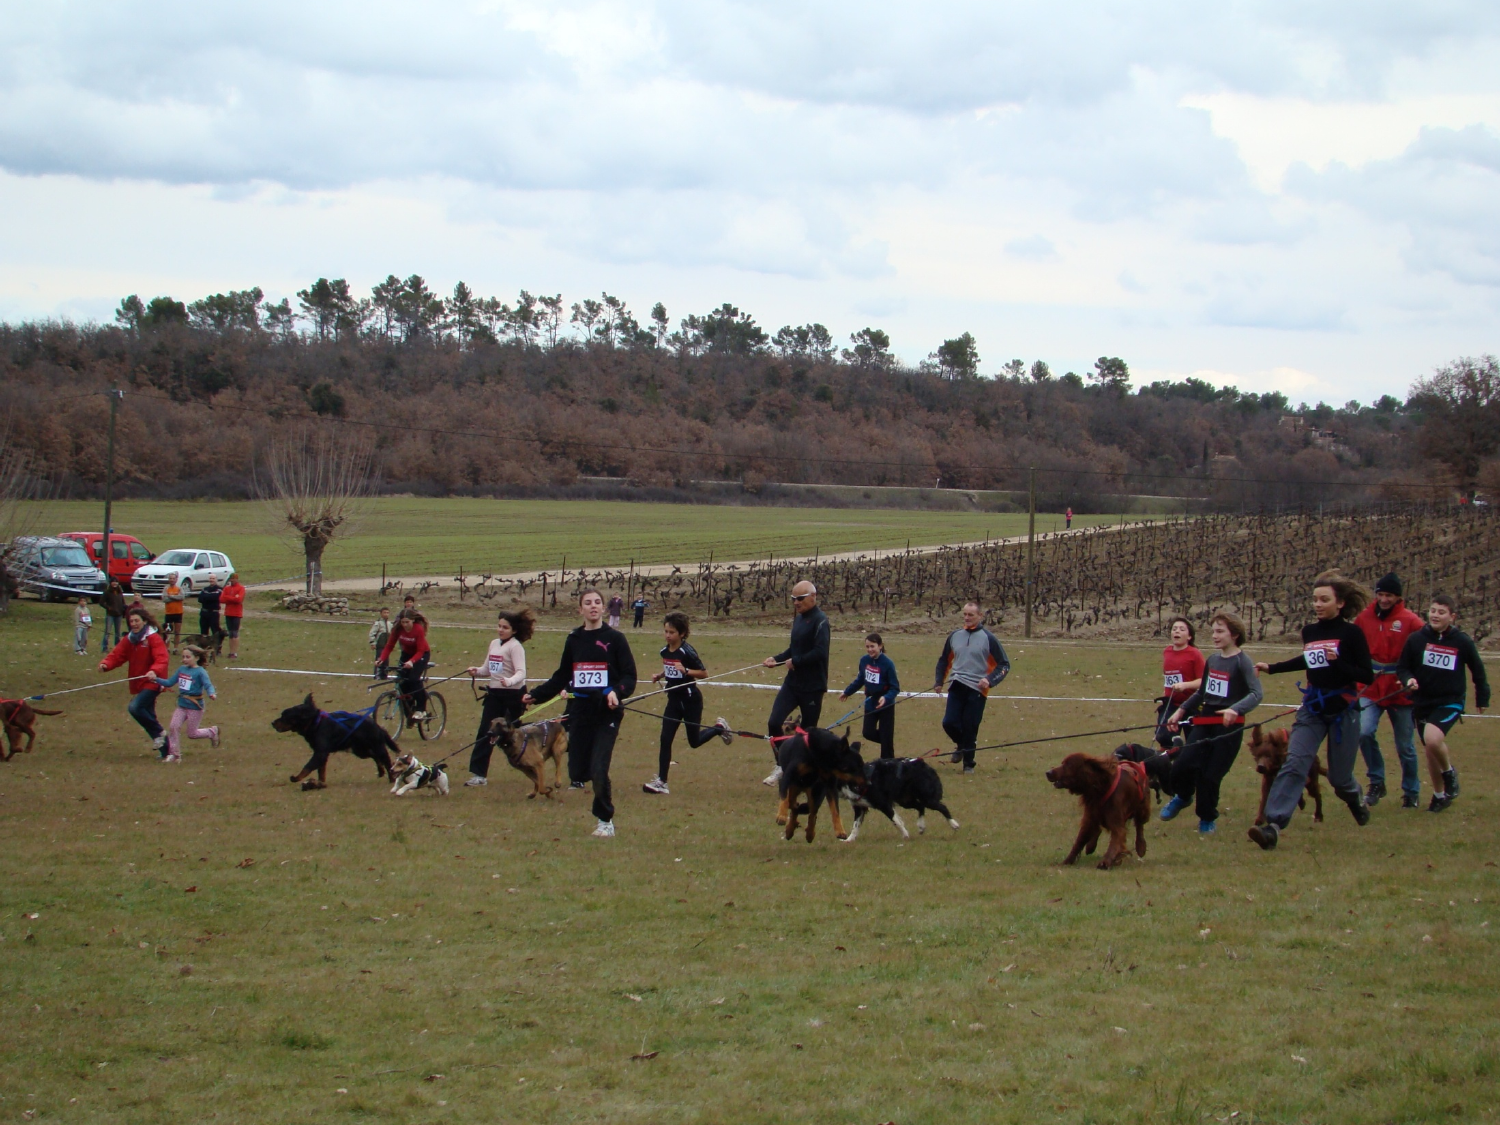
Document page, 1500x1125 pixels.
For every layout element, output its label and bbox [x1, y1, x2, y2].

list [0, 0, 1500, 1125]
